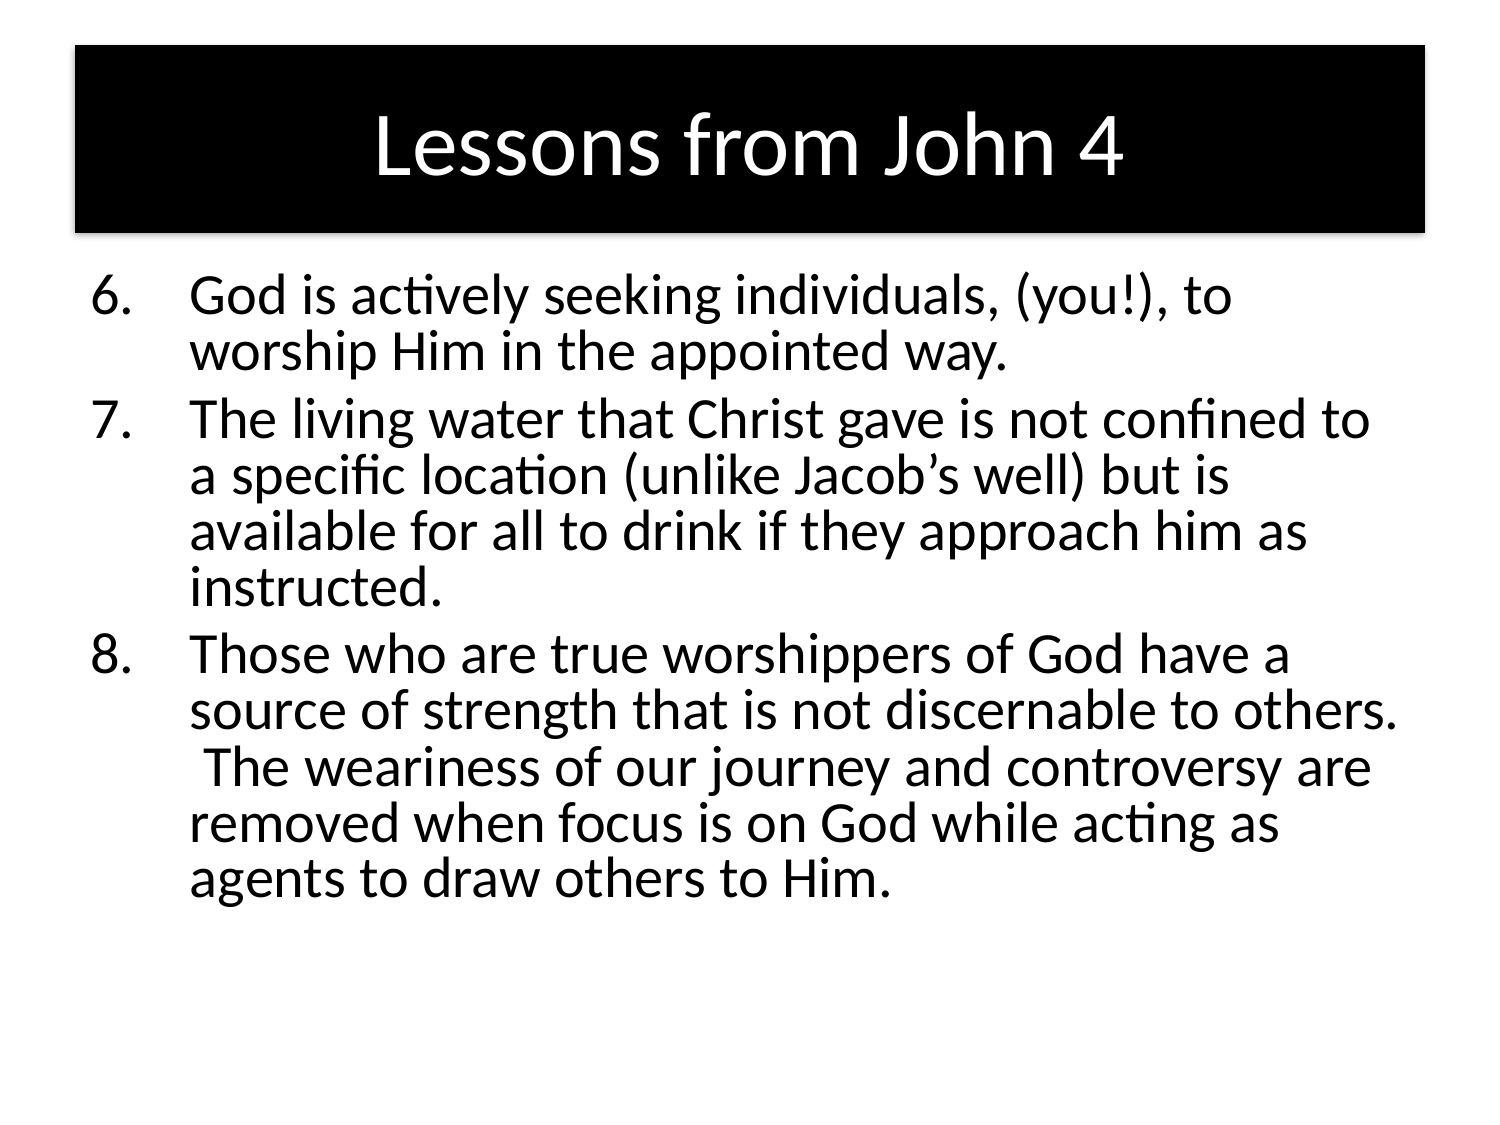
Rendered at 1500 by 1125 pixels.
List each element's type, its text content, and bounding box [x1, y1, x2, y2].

list God is actively seeking individuals, (you!), to worship Him in the appointed way. The living water that Christ gave is not confined to a specific location (unlike Jacob’s well) but is available for all to drink if they approach him as instructed. Those who are true worshippers of God have a source of strength that is not discernable to others. The weariness of our journey and controversy are removed when focus is on God while acting as agents to draw others to Him. [75, 262, 1425, 1005]
title Lessons from John 4 [75, 45, 1425, 233]
